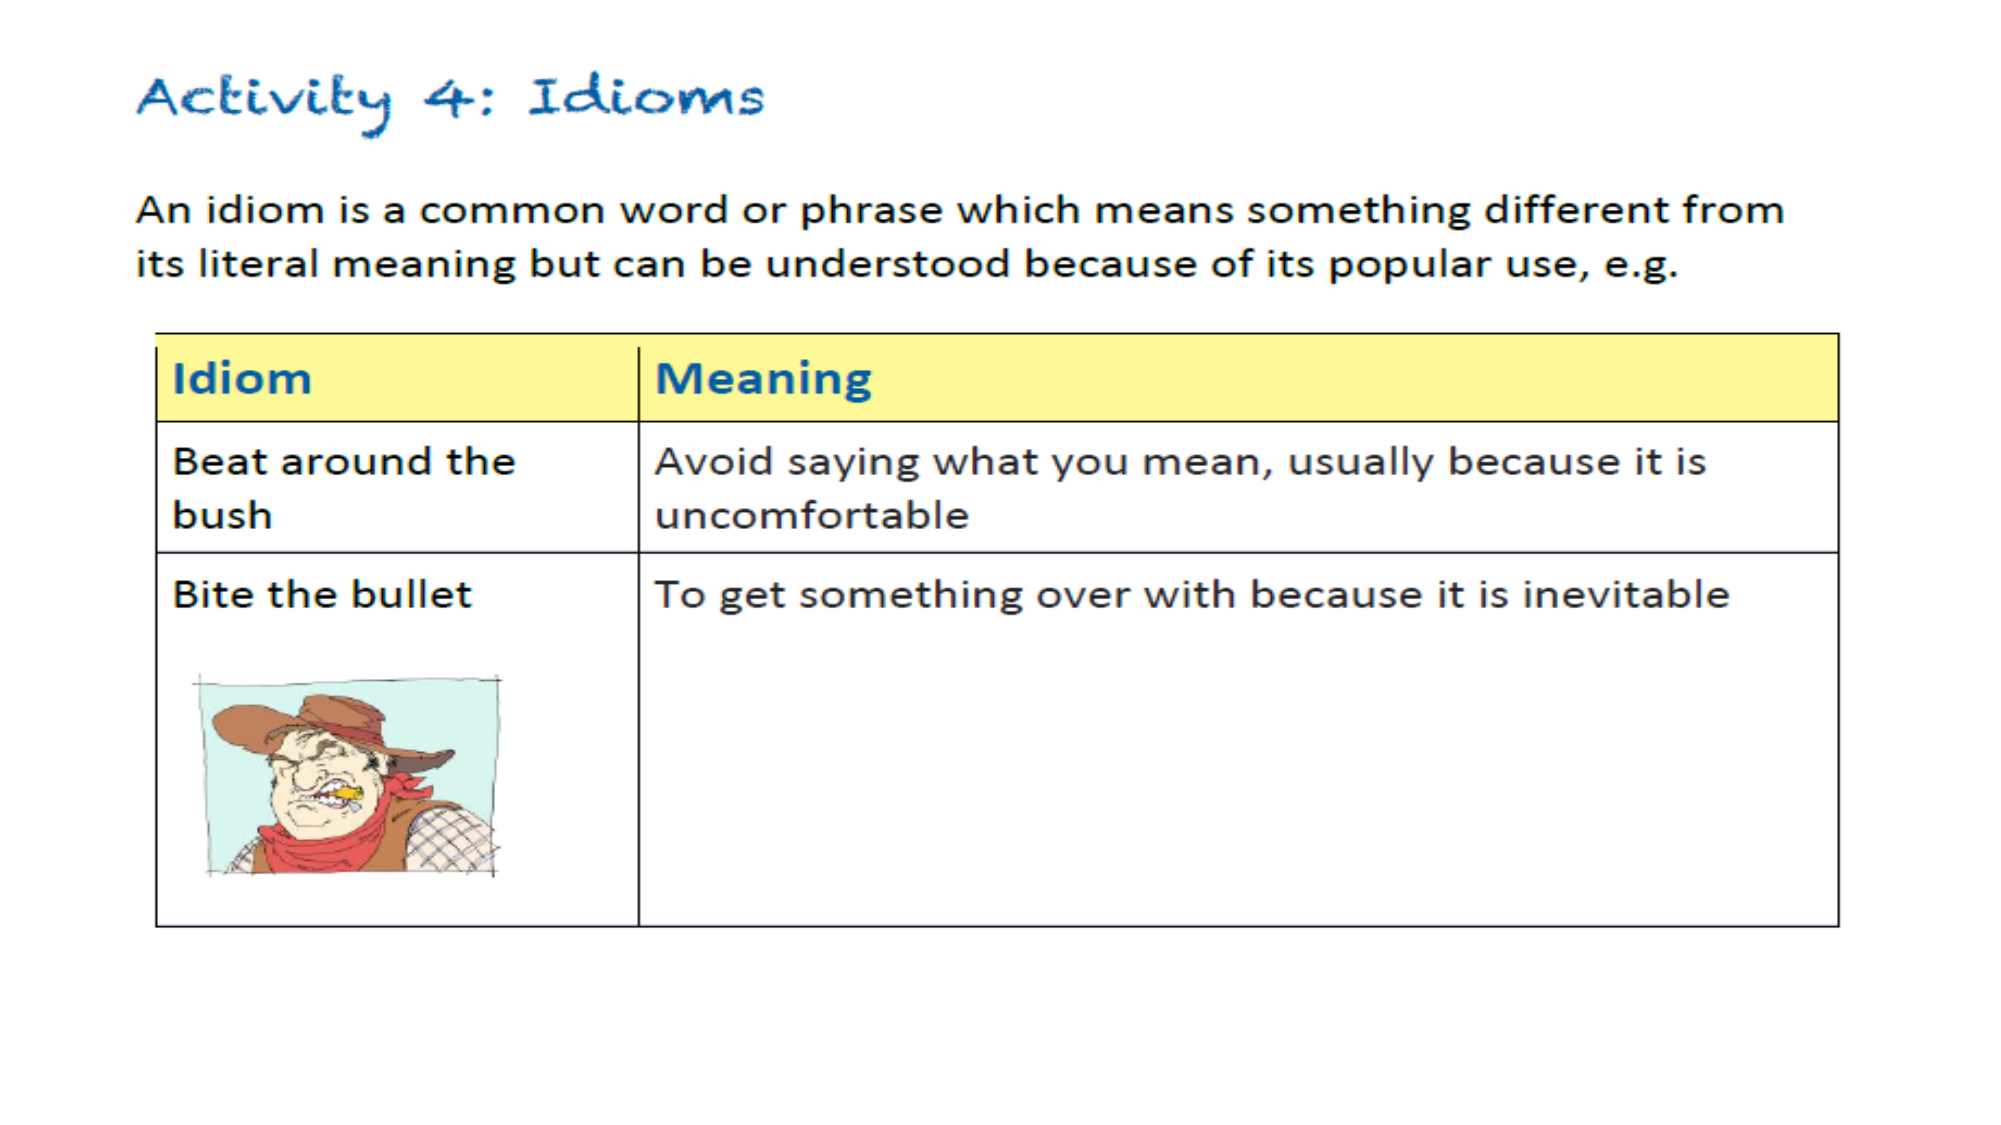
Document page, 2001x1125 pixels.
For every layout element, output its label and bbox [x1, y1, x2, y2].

picture [95, 40, 1923, 964]
